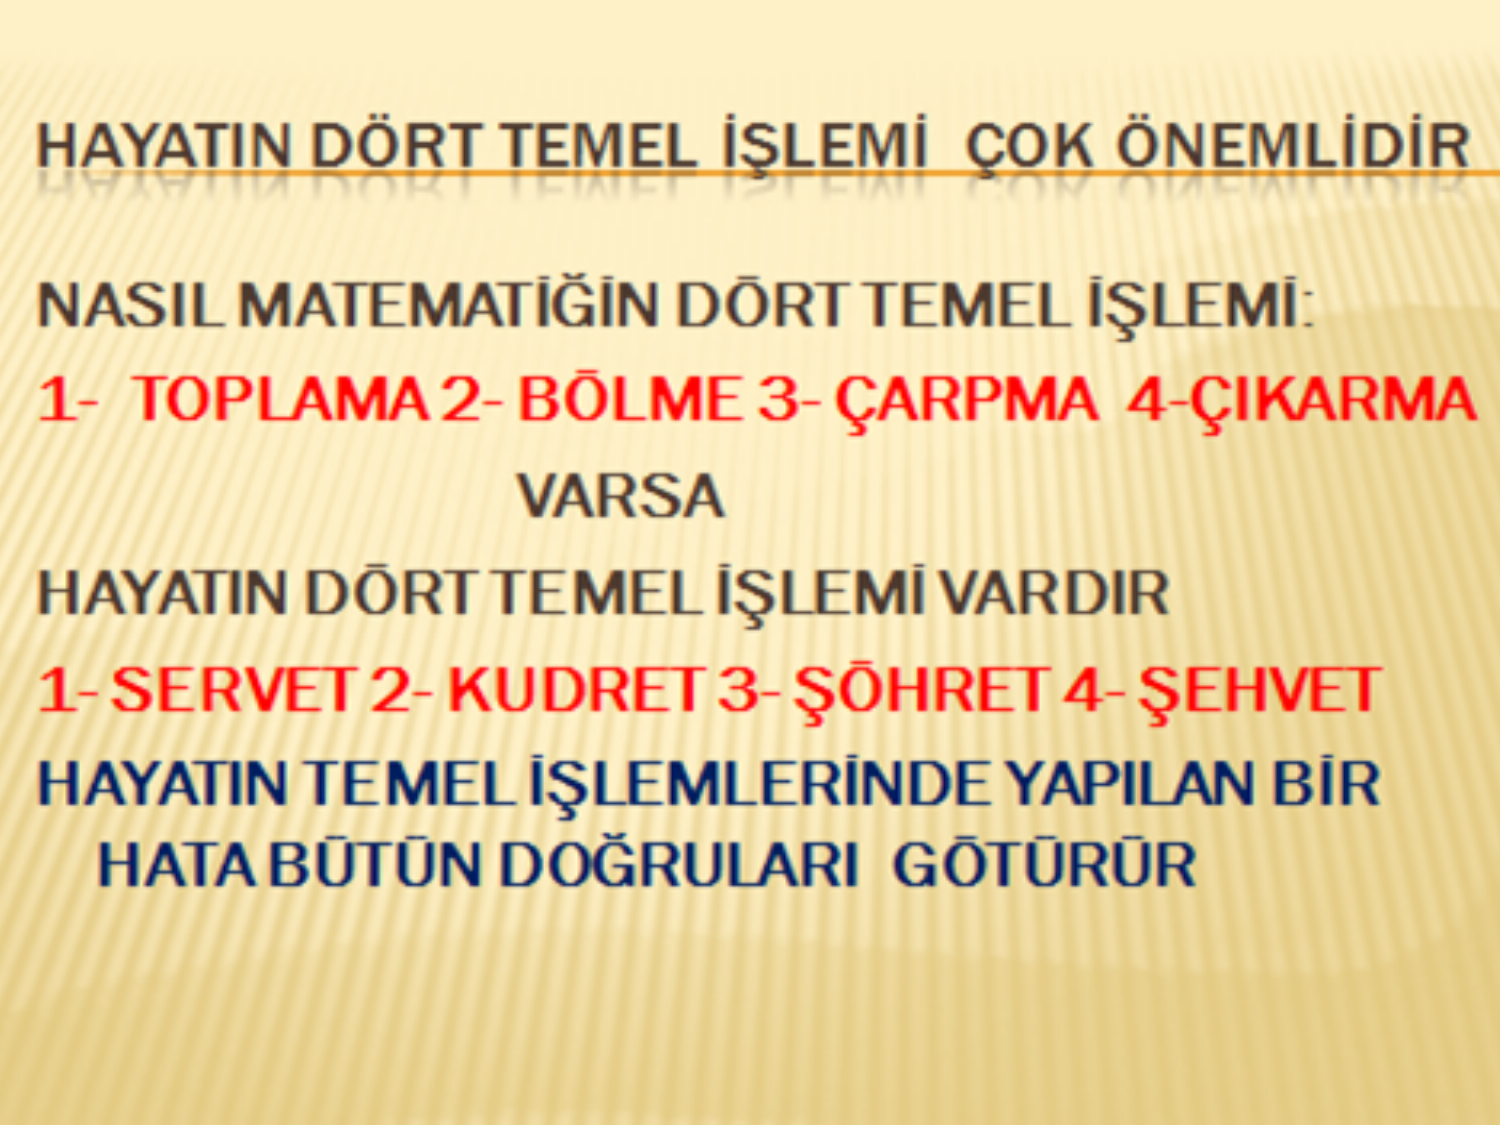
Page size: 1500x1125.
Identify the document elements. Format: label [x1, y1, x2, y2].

list [0, 0, 1500, 1125]
